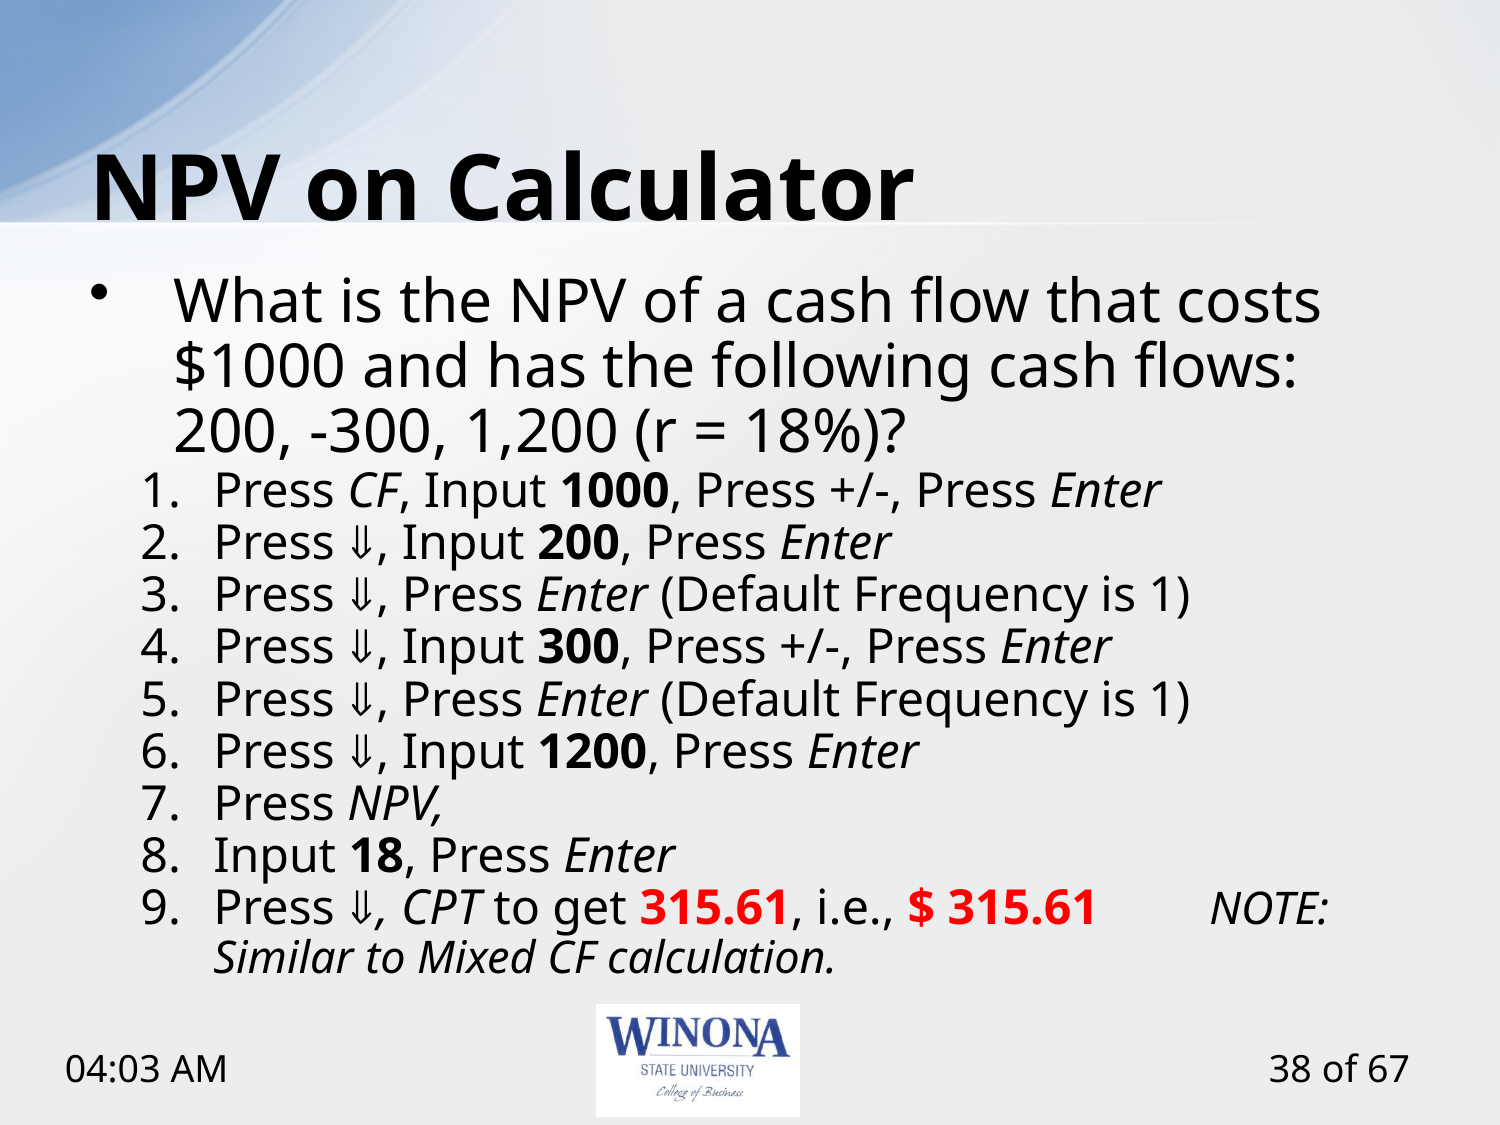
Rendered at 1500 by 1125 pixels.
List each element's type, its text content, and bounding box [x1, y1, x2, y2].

picture [0, 0, 1500, 1125]
list What is the NPV of a cash flow that costs $1000 and has the following cash flows: 200, -300, 1,200 (r = 18%)? Press CF, Input 1000, Press +/-, Press Enter Press , Input 200, Press Enter Press , Press Enter (Default Frequency is 1) Press , Input 300, Press +/-, Press Enter Press , Press Enter (Default Frequency is 1) Press , Input 1200, Press Enter Press NPV, Input 18, Press Enter Press , CPT to get 315.61, i.e., $ 315.61 NOTE: Similar to Mixed CF calculation. [75, 262, 1425, 1005]
title NPV on Calculator [75, 58, 1425, 247]
